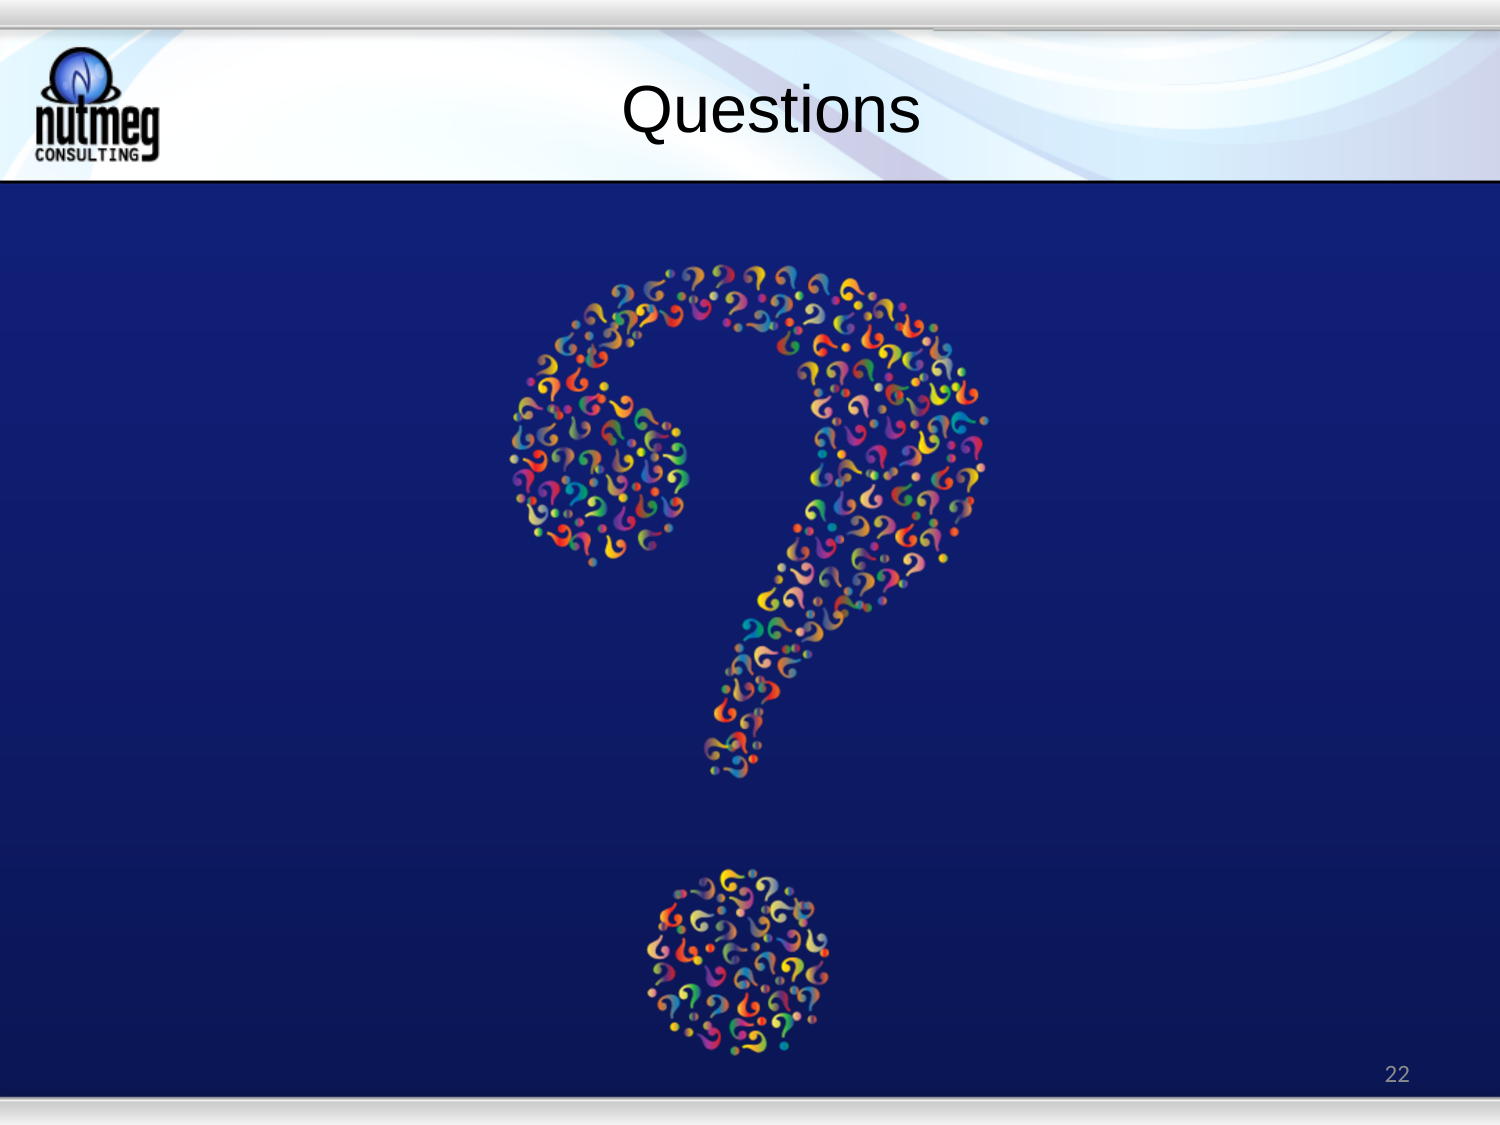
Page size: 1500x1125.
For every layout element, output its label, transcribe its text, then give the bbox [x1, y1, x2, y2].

picture [0, 0, 1500, 1125]
title Questions [187, 37, 1338, 175]
slide_number 22 [1074, 1042, 1425, 1103]
